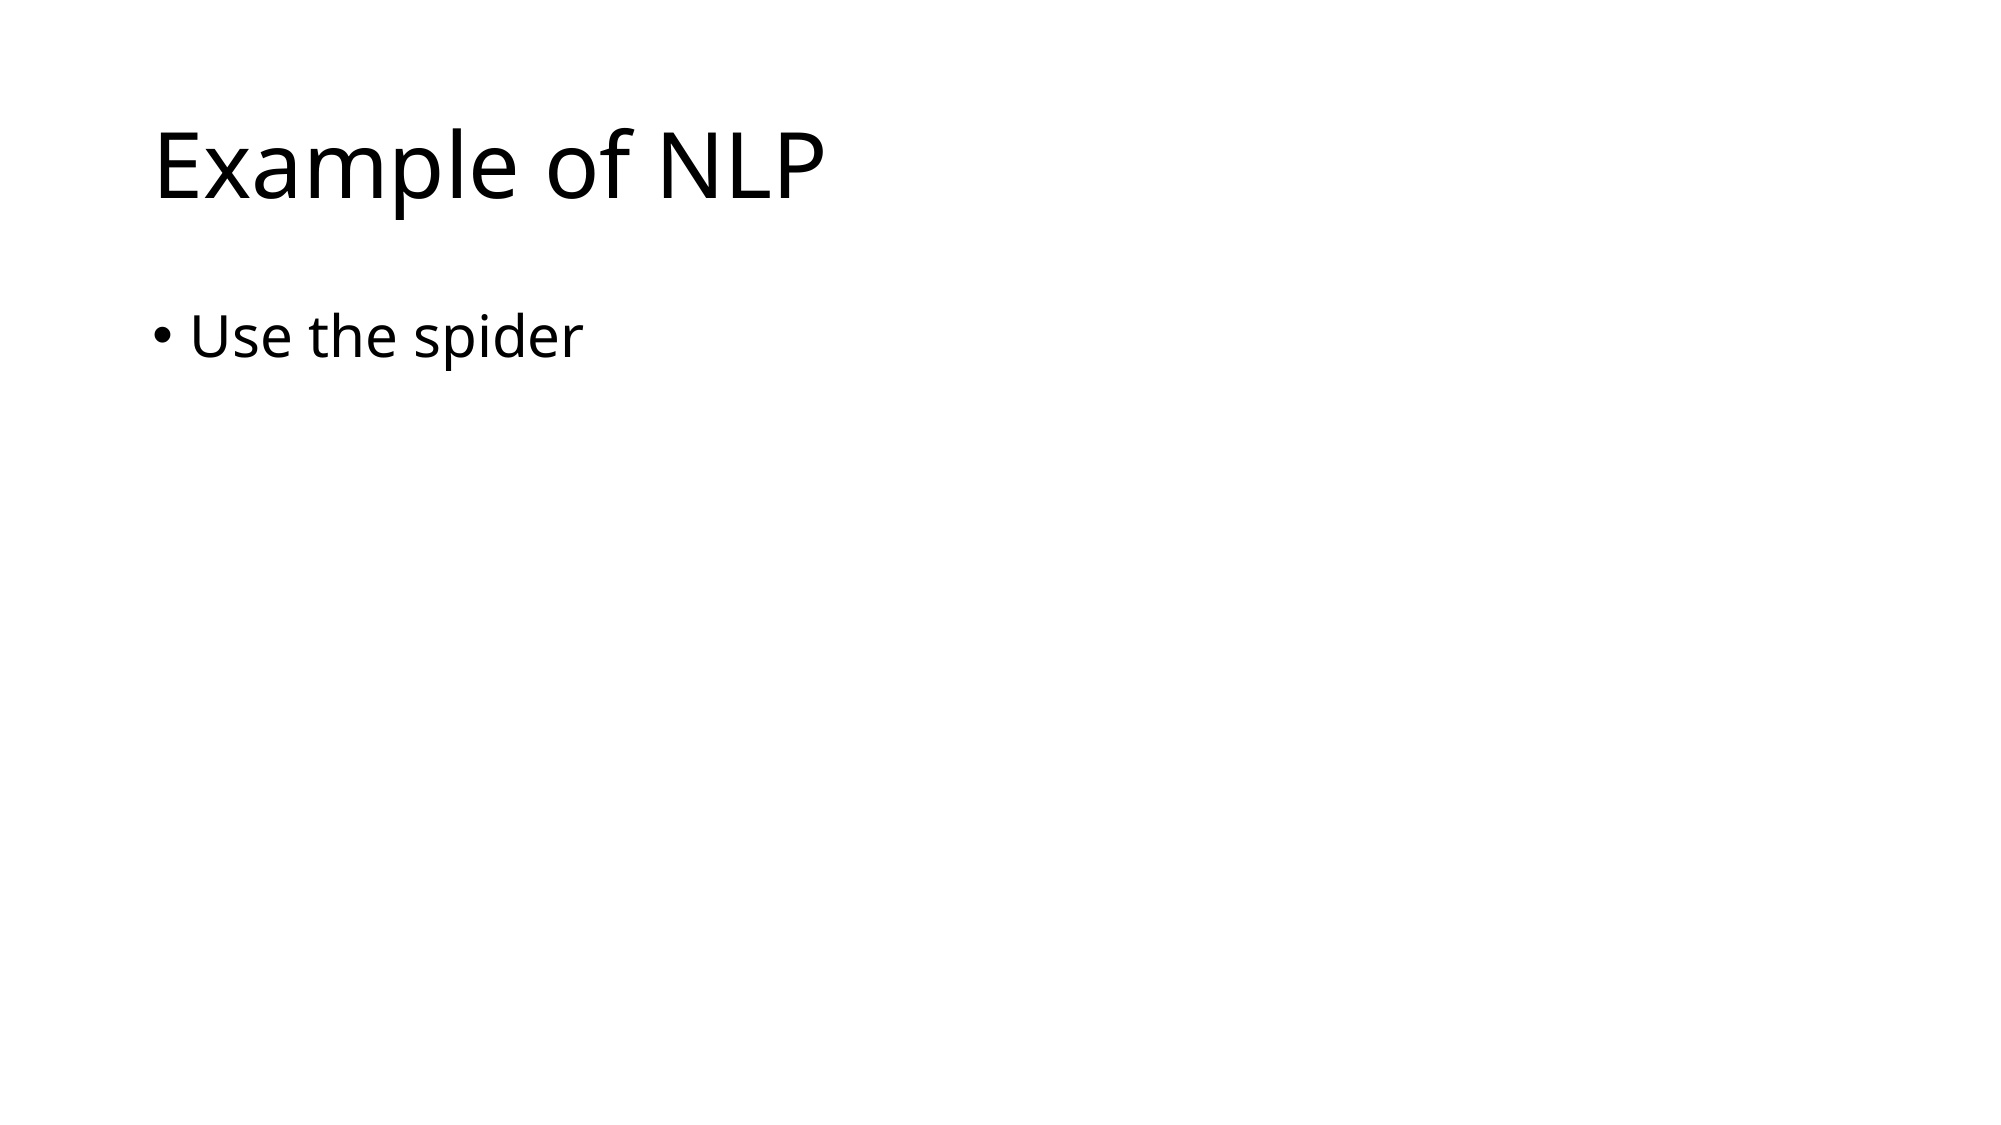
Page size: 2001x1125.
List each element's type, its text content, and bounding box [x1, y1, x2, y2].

list Use the spider [137, 299, 1863, 1014]
title Example of NLP [137, 59, 1863, 278]
